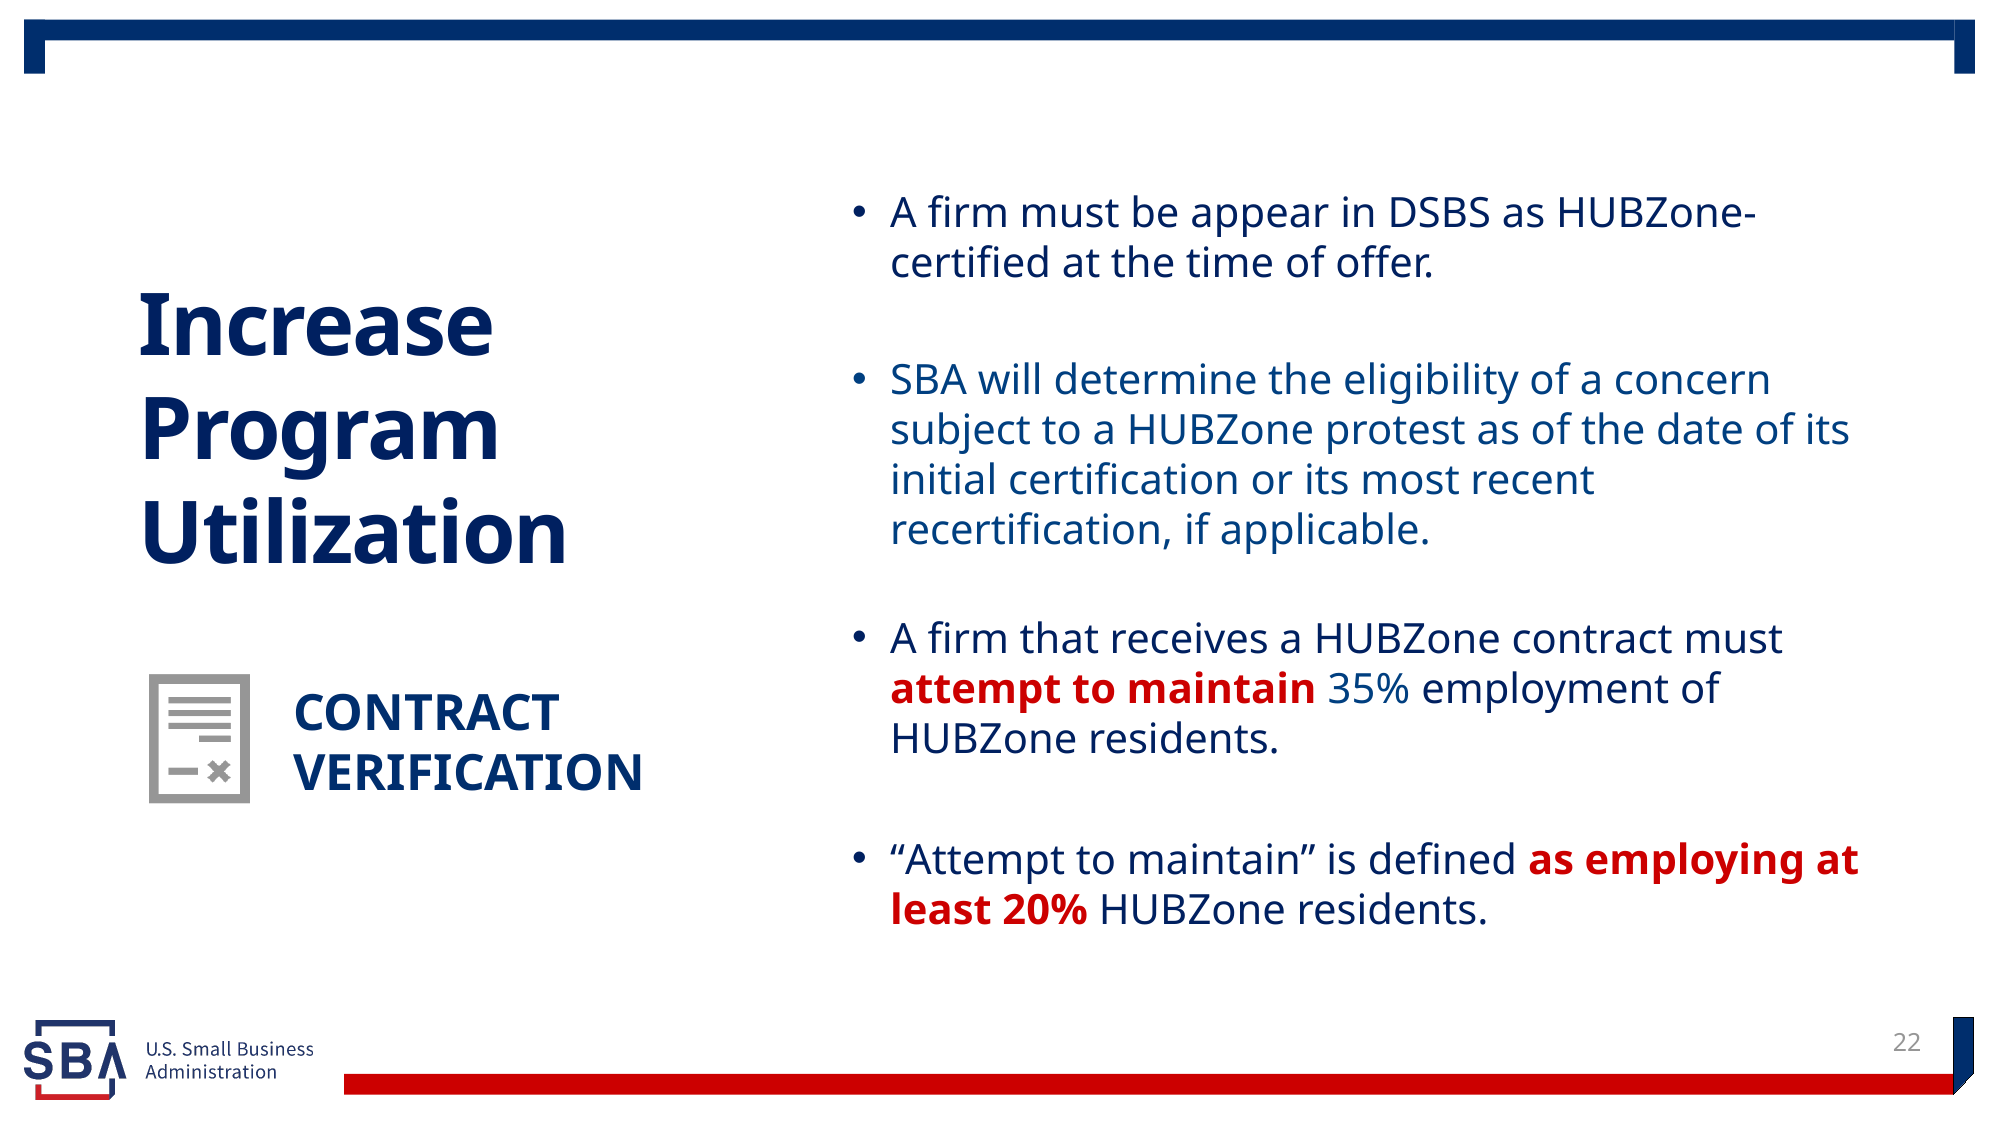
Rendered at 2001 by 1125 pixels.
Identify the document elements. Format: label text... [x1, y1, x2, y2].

slide_number 22 [1486, 1013, 1937, 1074]
list CONTRACT VERIFICATION [278, 663, 783, 818]
picture [24, 1020, 313, 1100]
list A firm must be appear in DSBS as HUBZone-certified at the time of offer. SBA will determine the eligibility of a concern subject to a HUBZone protest as of the date of its initial certification or its most recent recertification, if applicable. A firm that receives a HUBZone contract must attempt to maintain 35% employment of HUBZone residents. “Attempt to maintain” is defined as employing at least 20% HUBZone residents. [837, 178, 1898, 947]
title Increase Program Utilization, part 3 [123, 261, 754, 641]
text_box [121, 660, 277, 816]
